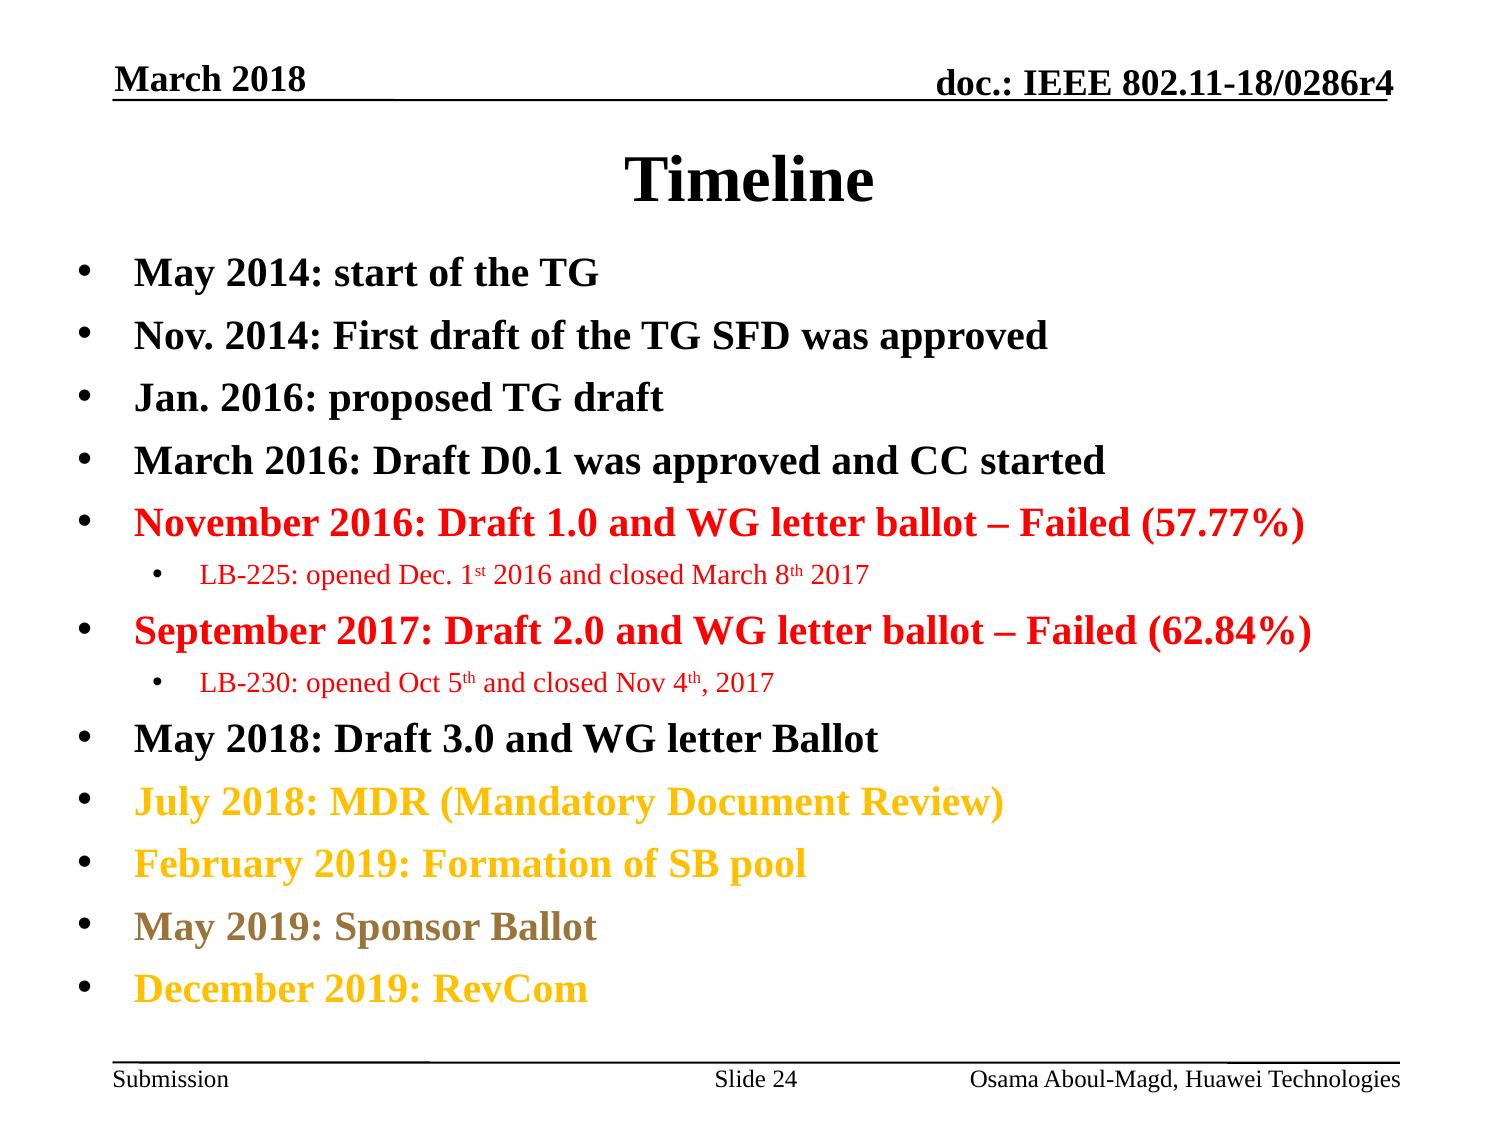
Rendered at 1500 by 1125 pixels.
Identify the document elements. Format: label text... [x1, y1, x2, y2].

slide_number Slide 24 [712, 1061, 800, 1123]
footer Osama Aboul-Magd, Huawei Technologies [878, 1061, 1402, 1093]
title Timeline [112, 87, 1388, 237]
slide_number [114, 54, 423, 100]
list May 2014: start of the TG Nov. 2014: First draft of the TG SFD was approved Jan. 2016: proposed TG draft March 2016: Draft D0.1 was approved and CC started November 2016: Draft 1.0 and WG letter ballot – Failed (57.77%) LB-225: opened Dec. 1st 2016 and closed March 8th 2017 September 2017: Draft 2.0 and WG letter ballot – Failed (62.84%) LB-230: opened Oct 5th and closed Nov 4th, 2017 May 2018: Draft 3.0 and WG letter Ballot July 2018: MDR (Mandatory Document Review) February 2019: Formation of SB pool May 2019: Sponsor Ballot December 2019: RevCom [62, 237, 1451, 913]
